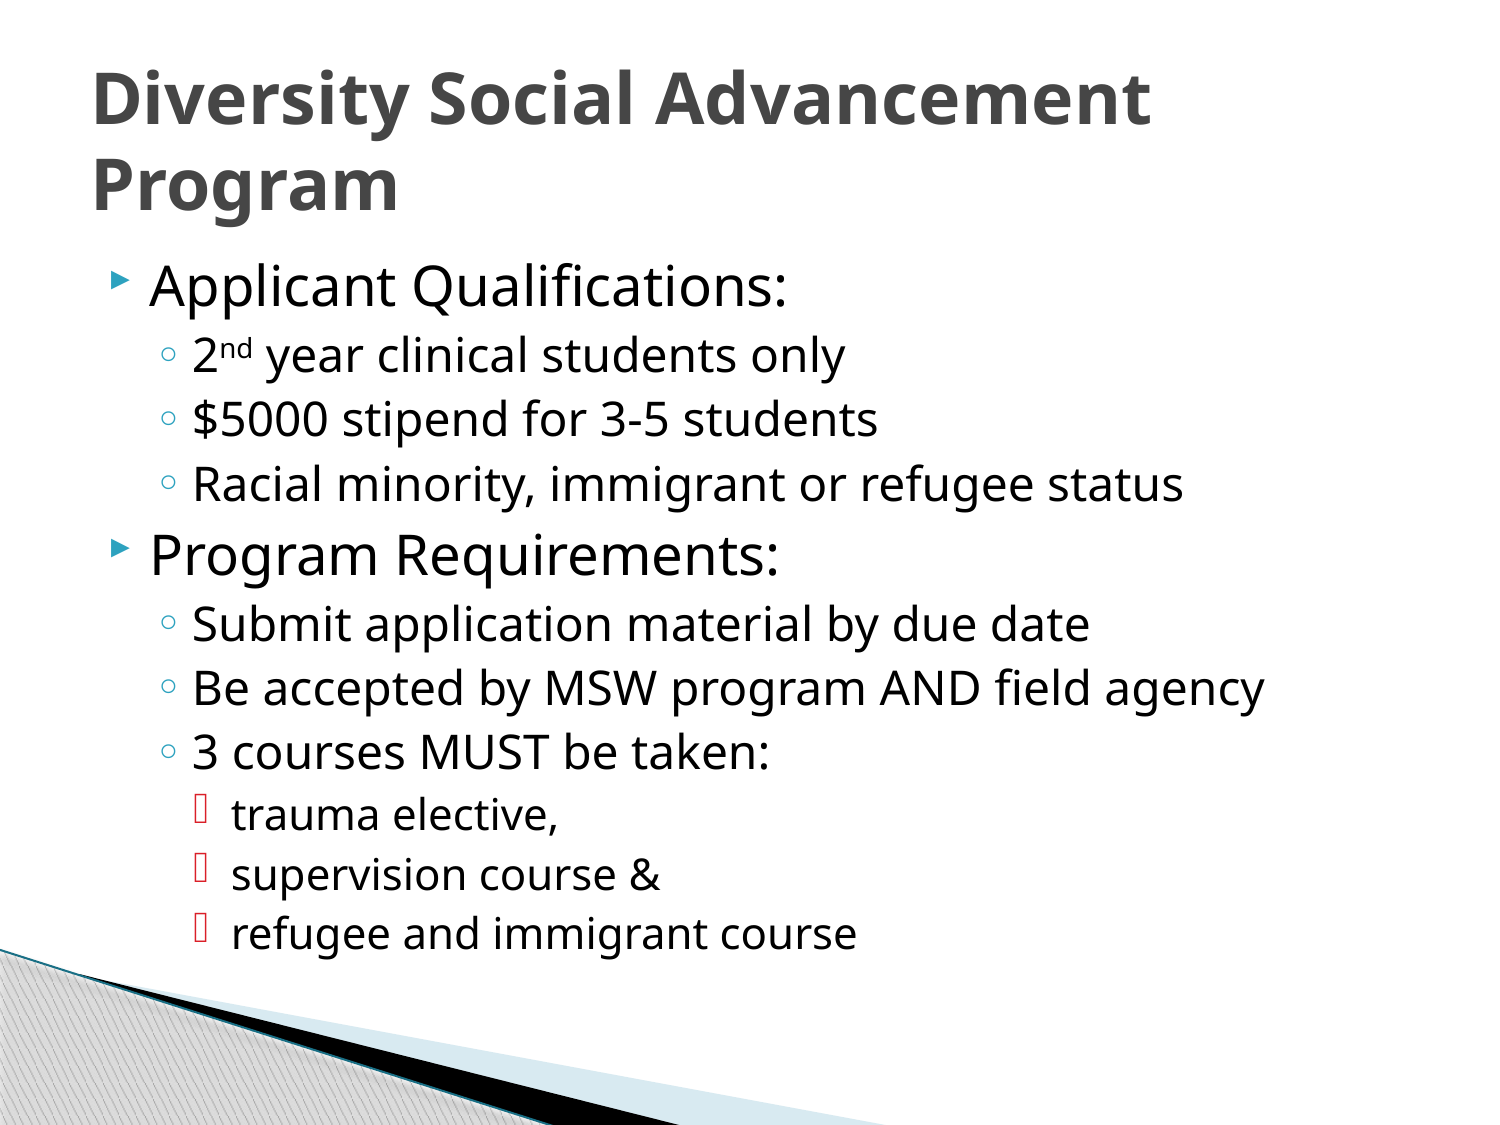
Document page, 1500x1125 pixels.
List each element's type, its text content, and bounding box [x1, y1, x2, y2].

title Diversity Social Advancement Program [75, 45, 1425, 233]
list Applicant Qualifications: 2nd year clinical students only $5000 stipend for 3-5 students Racial minority, immigrant or refugee status Program Requirements: Submit application material by due date Be accepted by MSW program AND field agency 3 courses MUST be taken: trauma elective, supervision course & refugee and immigrant course [74, 242, 1426, 986]
